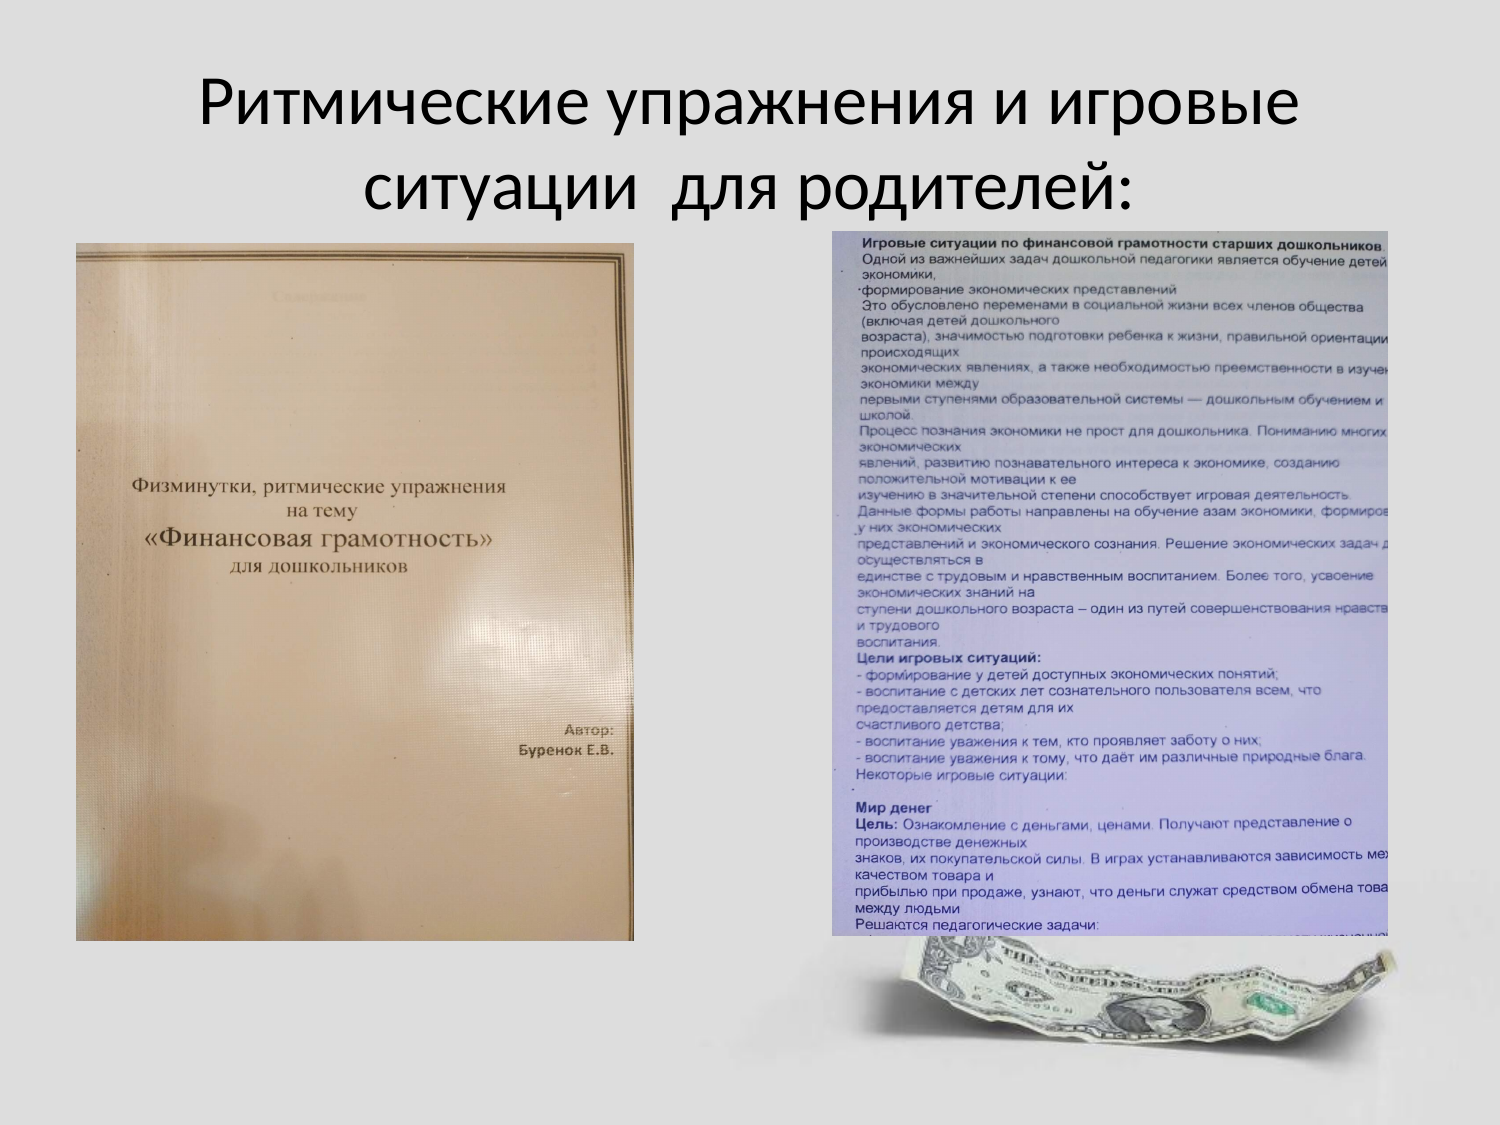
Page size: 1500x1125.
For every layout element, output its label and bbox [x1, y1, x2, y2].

picture [0, 0, 1500, 1125]
list [76, 243, 634, 941]
